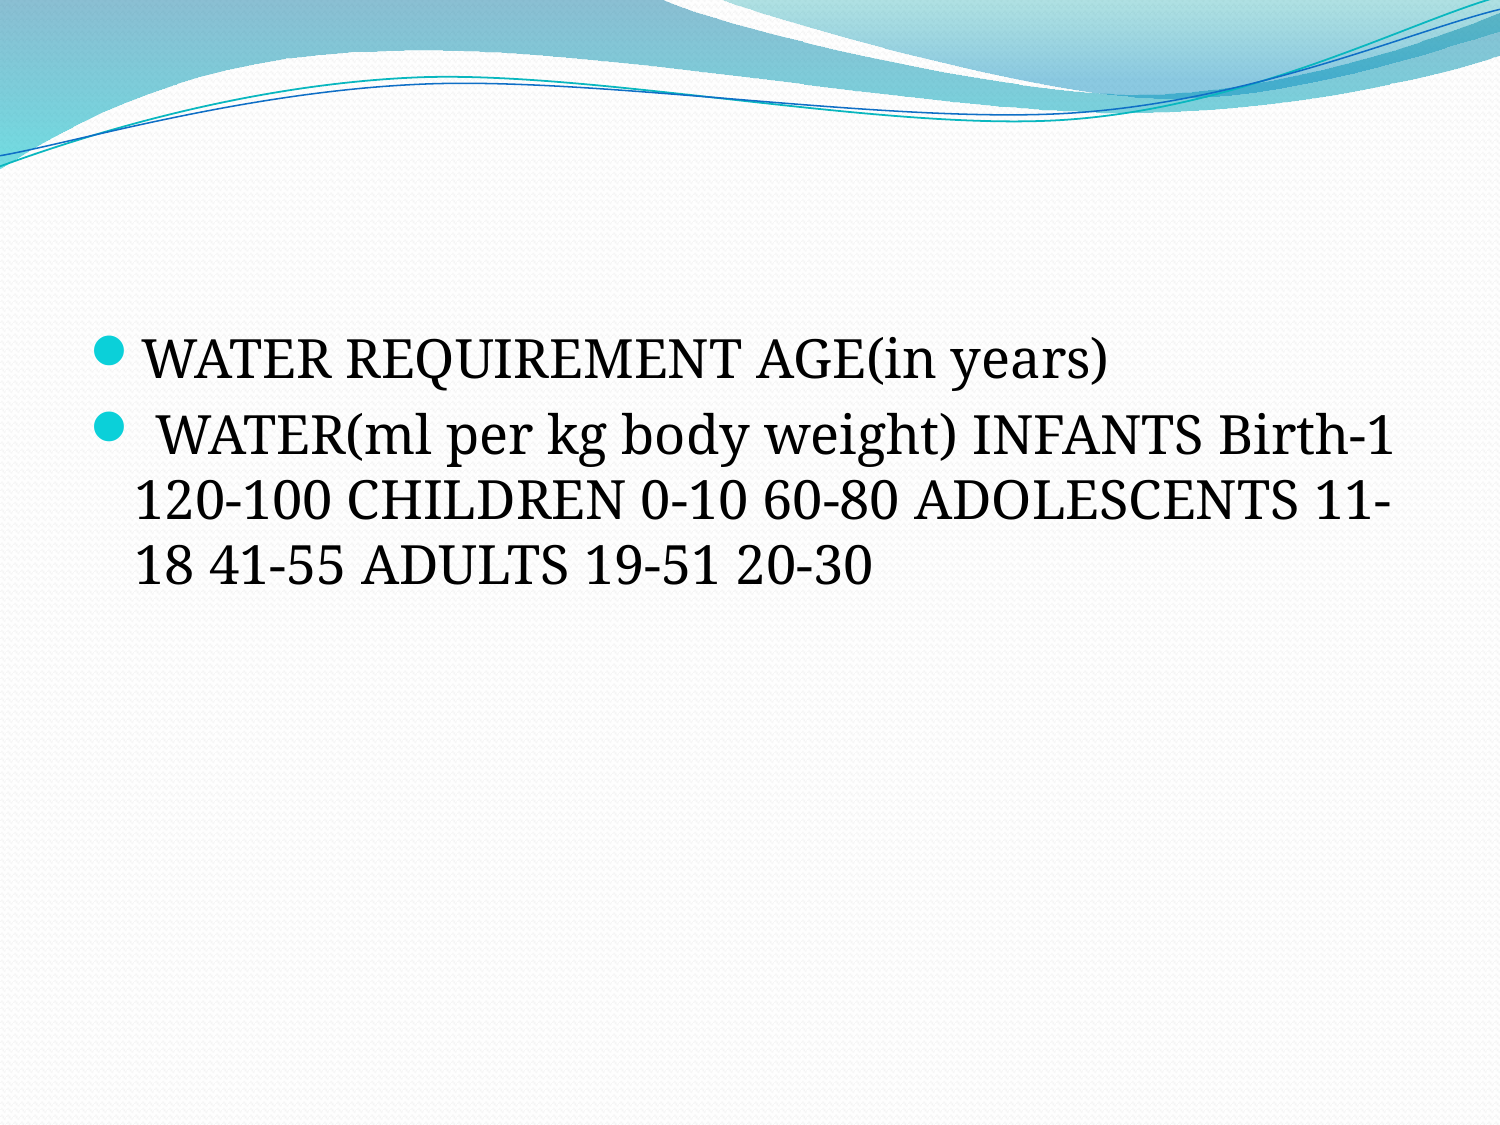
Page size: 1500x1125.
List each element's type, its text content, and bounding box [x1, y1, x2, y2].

list WATER REQUIREMENT AGE(in years) WATER(ml per kg body weight) INFANTS Birth-1 120-100 CHILDREN 0-10 60-80 ADOLESCENTS 11-18 41-55 ADULTS 19-51 20-30 [75, 317, 1425, 1038]
